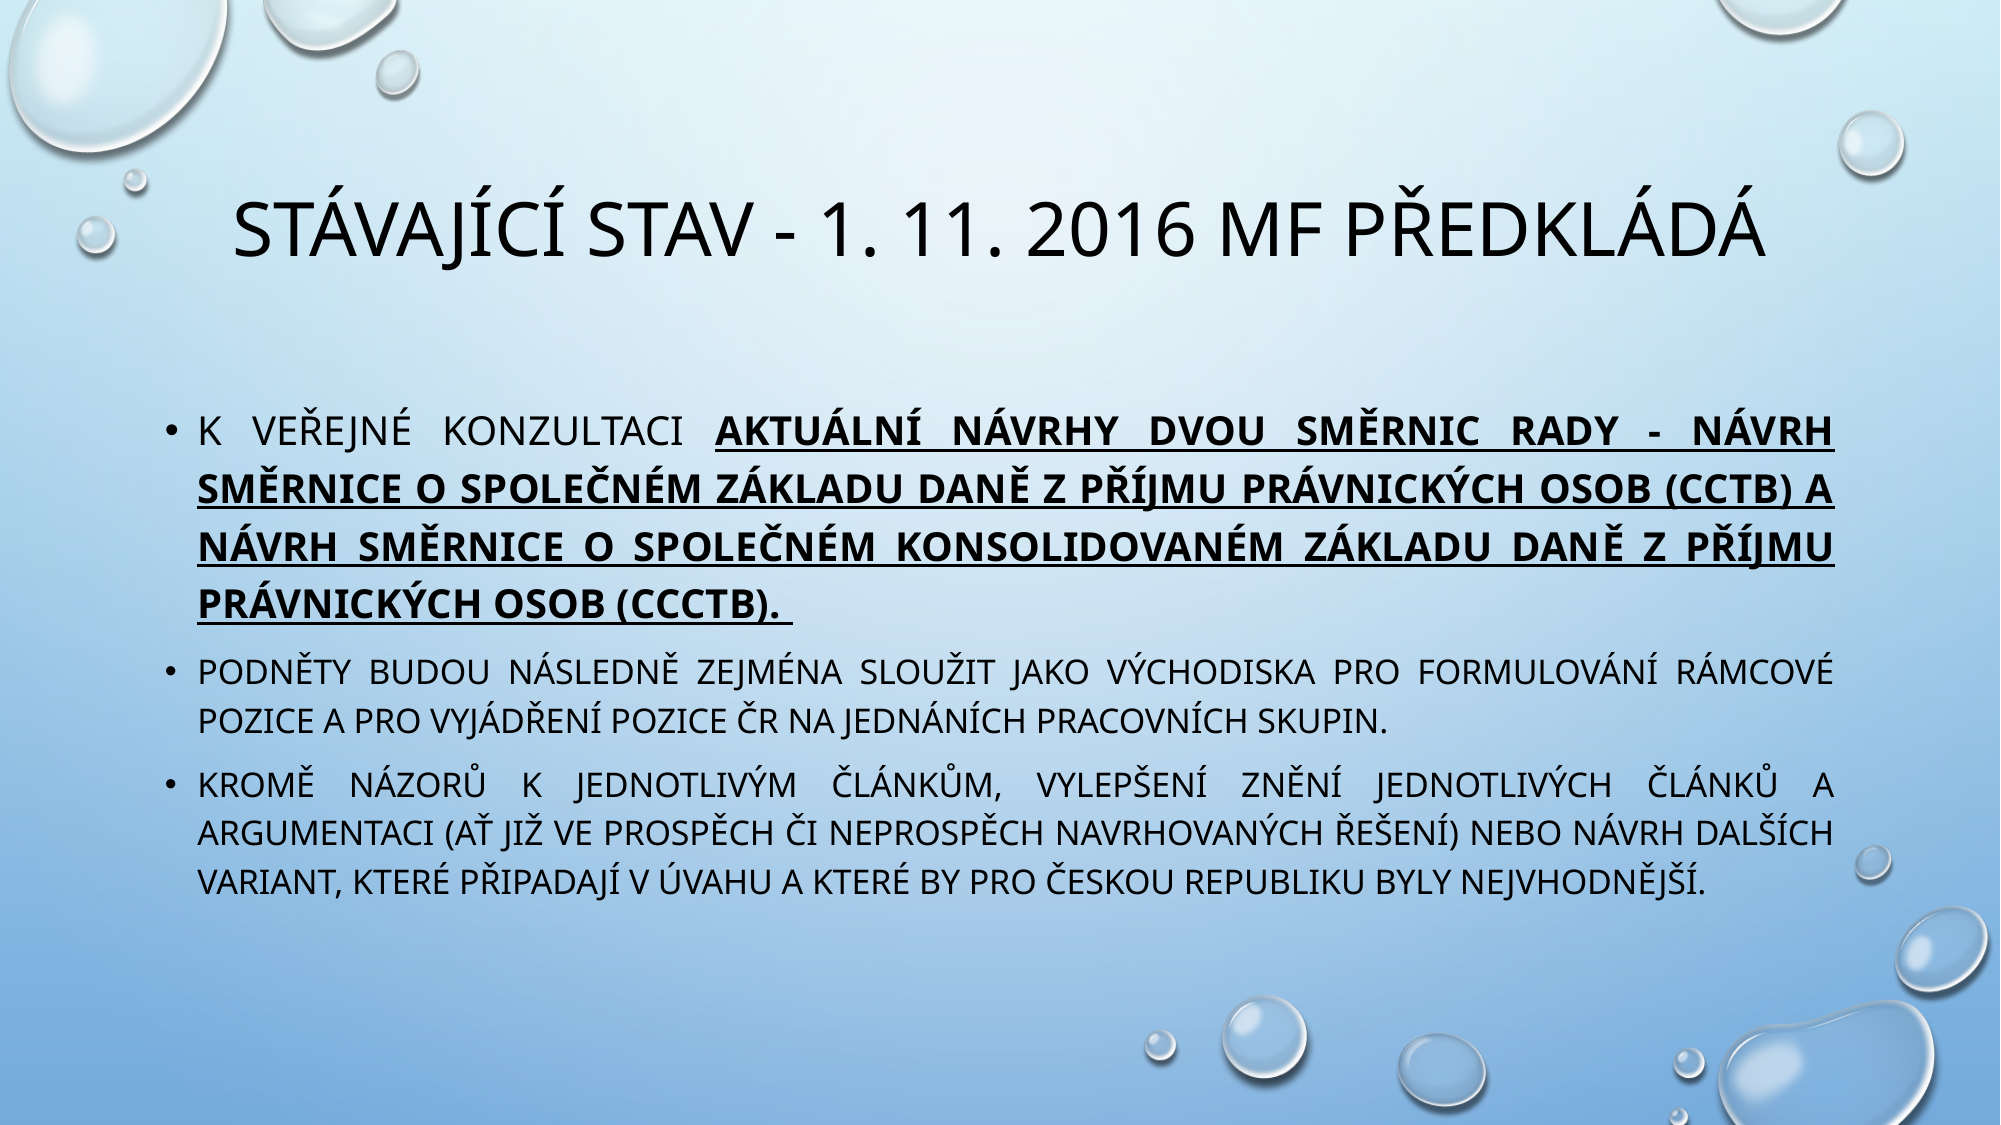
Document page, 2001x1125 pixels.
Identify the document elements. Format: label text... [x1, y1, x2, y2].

picture [0, 0, 2000, 1125]
list k veřejné konzultaci aktuální návrhy dvou směrnic Rady - návrh směrnice o Společném základu daně z příjmu právnických osob (CCTB) a návrh směrnice o Společném konsolidovaném základu daně z příjmu právnických osob (CCCTB). Podněty budou následně zejména sloužit jako východiska pro formulování rámcové pozice a pro vyjádření pozice ČR na jednáních pracovních skupin. Kromě názorů k jednotlivým článkům, vylepšení znění jednotlivých článků a argumentaci (ať již ve prospěch či neprospěch navrhovaných řešení) nebo návrh dalších variant, které připadají v úvahu a které by pro Českou republiku byly nejvhodnější. [149, 388, 1850, 950]
title Stávající stav - 1. 11. 2016 MF předkládá [149, 101, 1851, 364]
